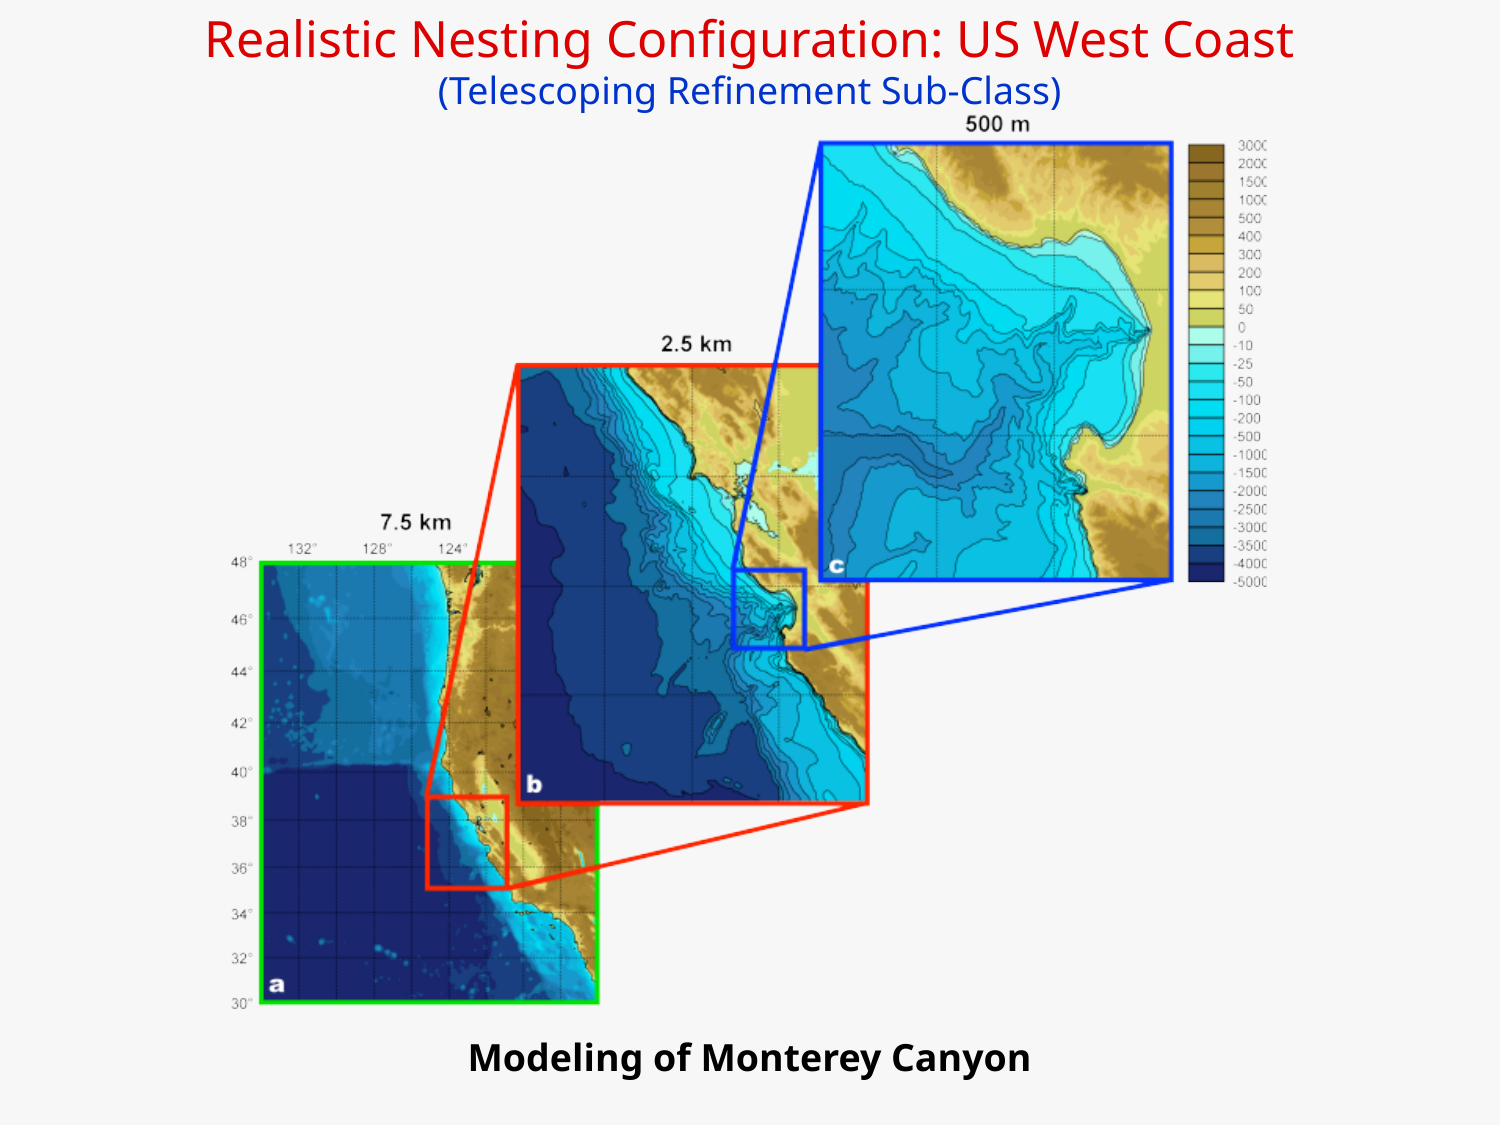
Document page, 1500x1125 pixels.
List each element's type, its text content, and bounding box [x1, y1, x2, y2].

text_box Realistic Nesting Configuration: US West Coast (Telescoping Refinement Sub-Class) [0, 0, 1500, 120]
text_box Modeling of Monterey Canyon [0, 1026, 1500, 1087]
picture [230, 112, 1267, 1011]
